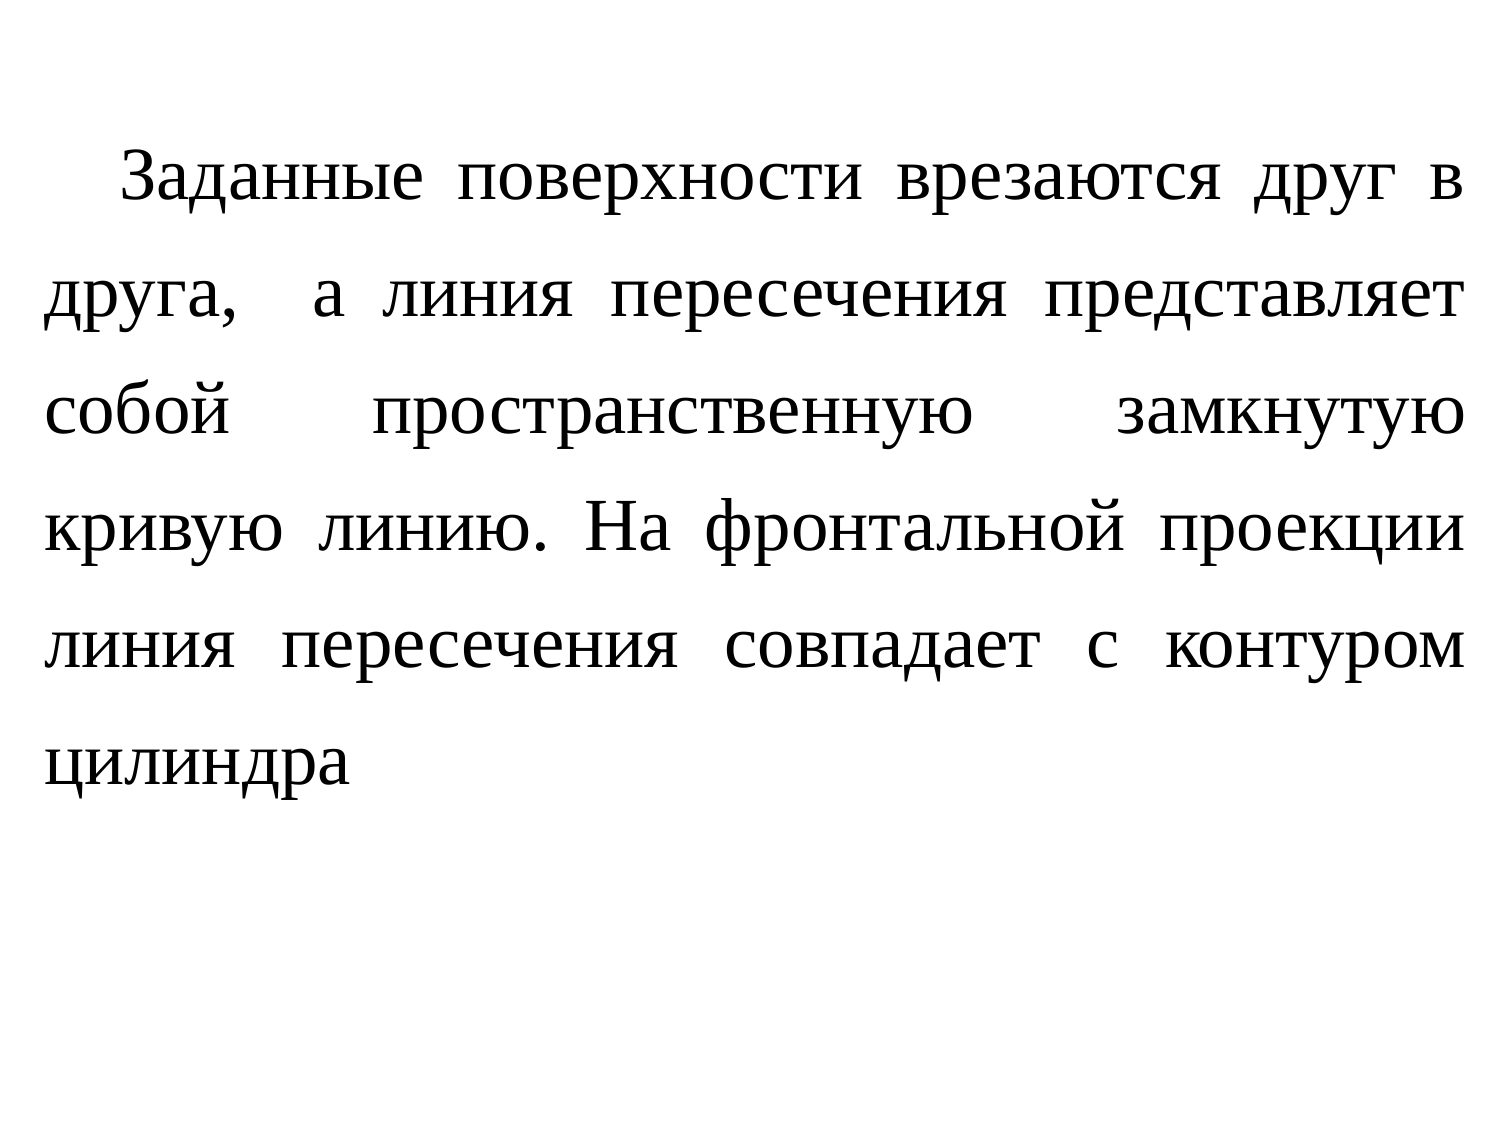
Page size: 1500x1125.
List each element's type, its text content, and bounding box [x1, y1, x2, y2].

list Заданные поверхности врезаются друг в друга, а линия пересечения представляет собой пространственную замкнутую кривую линию. На фронтальной проекции линия пересечения совпадает с контуром цилиндра [29, 0, 1483, 1125]
